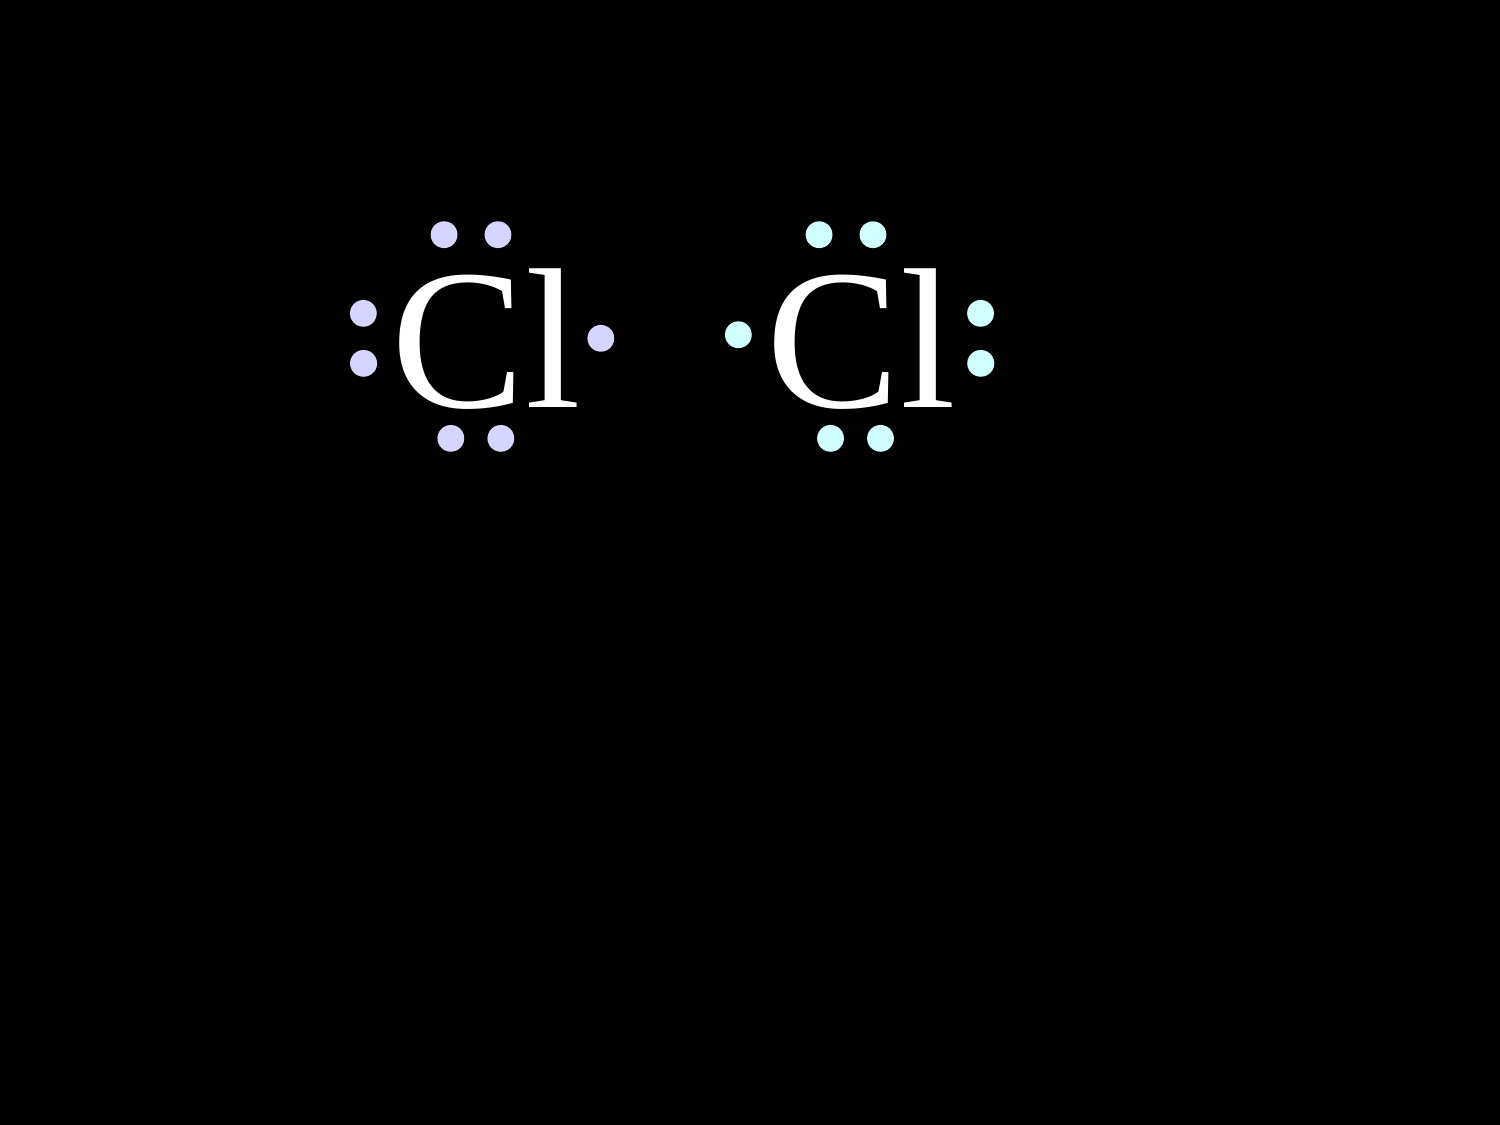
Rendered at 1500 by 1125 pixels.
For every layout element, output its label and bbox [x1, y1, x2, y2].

text_box [349, 199, 615, 456]
text_box [724, 199, 995, 456]
